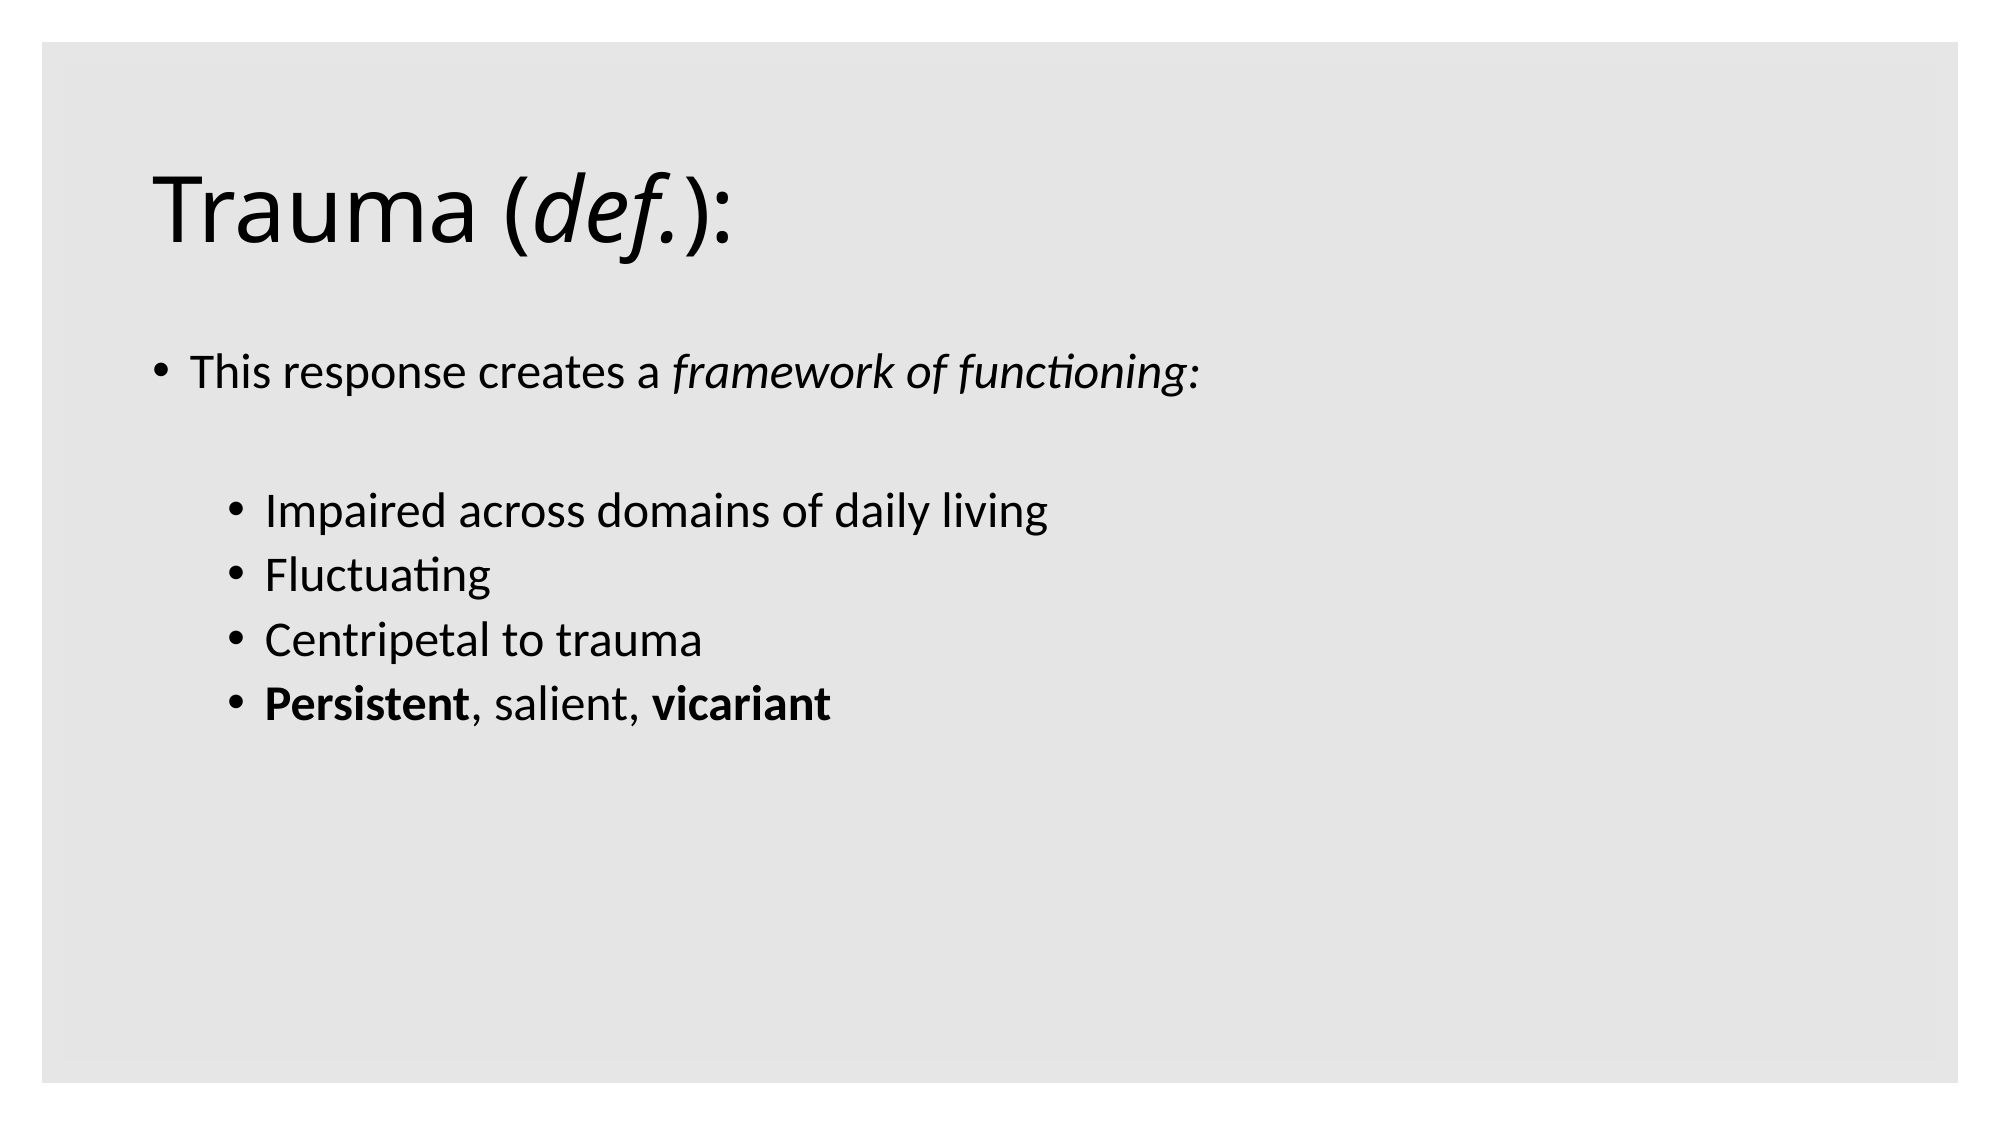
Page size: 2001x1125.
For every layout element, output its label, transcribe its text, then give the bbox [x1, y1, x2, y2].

text_box [52, 51, 1948, 1073]
list This response creates a framework of functioning: Impaired across domains of daily living Fluctuating Centripetal to trauma Persistent, salient, vicariant [137, 337, 1863, 973]
title Trauma (def.): [137, 103, 1863, 322]
